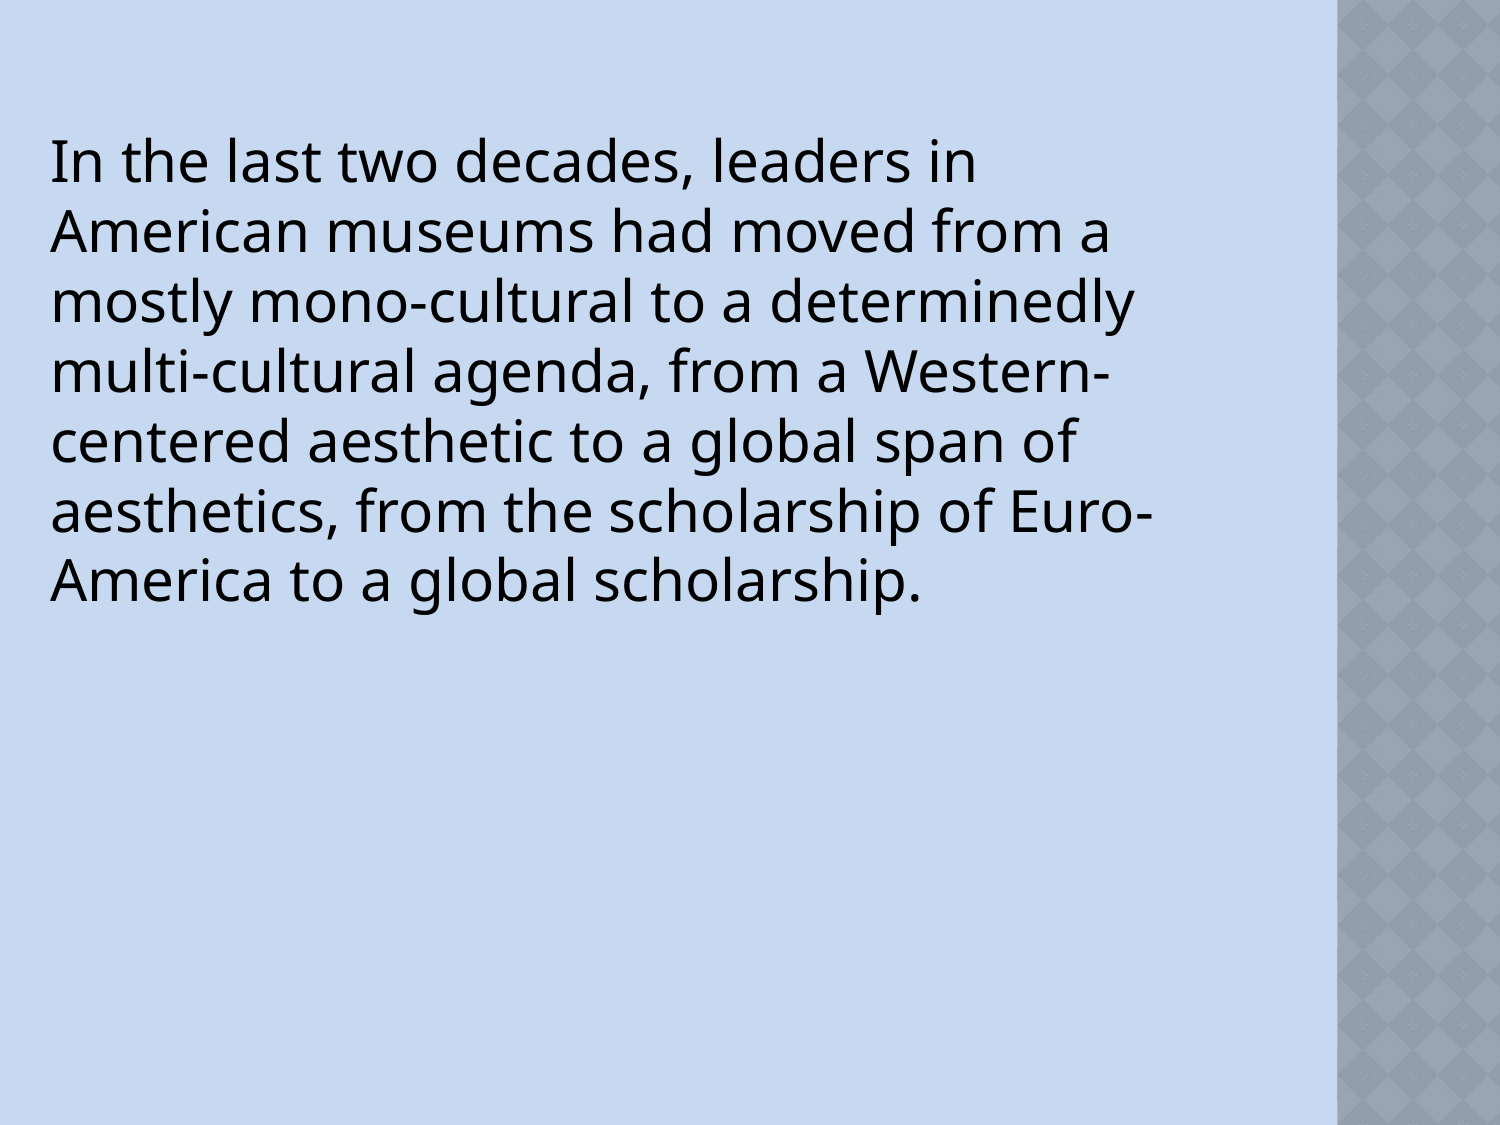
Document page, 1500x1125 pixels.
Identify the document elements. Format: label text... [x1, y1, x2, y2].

text_box In the last two decades, leaders in American museums had moved from a mostly mono-cultural to a determinedly multi-cultural agenda, from a Western-centered aesthetic to a global span of aesthetics, from the scholarship of Euro- America to a global scholarship. [35, 117, 1184, 985]
